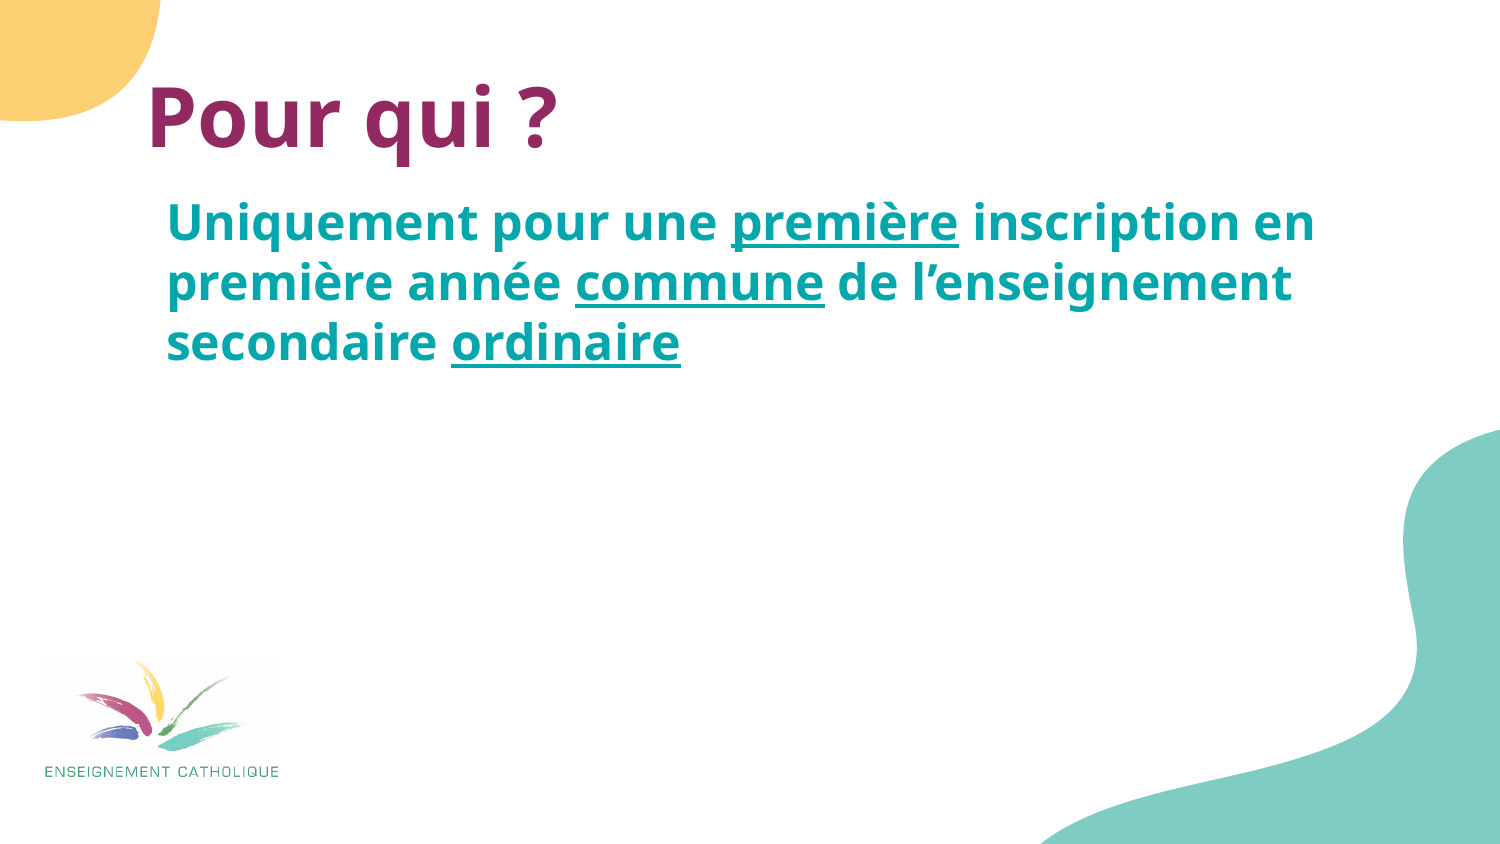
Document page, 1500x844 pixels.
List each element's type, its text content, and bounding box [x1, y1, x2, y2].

title Uniquement pour une première inscription en première année commune de l’enseignement secondaire ordinaire [151, 175, 1343, 302]
title Pour qui ? [130, 67, 1399, 162]
